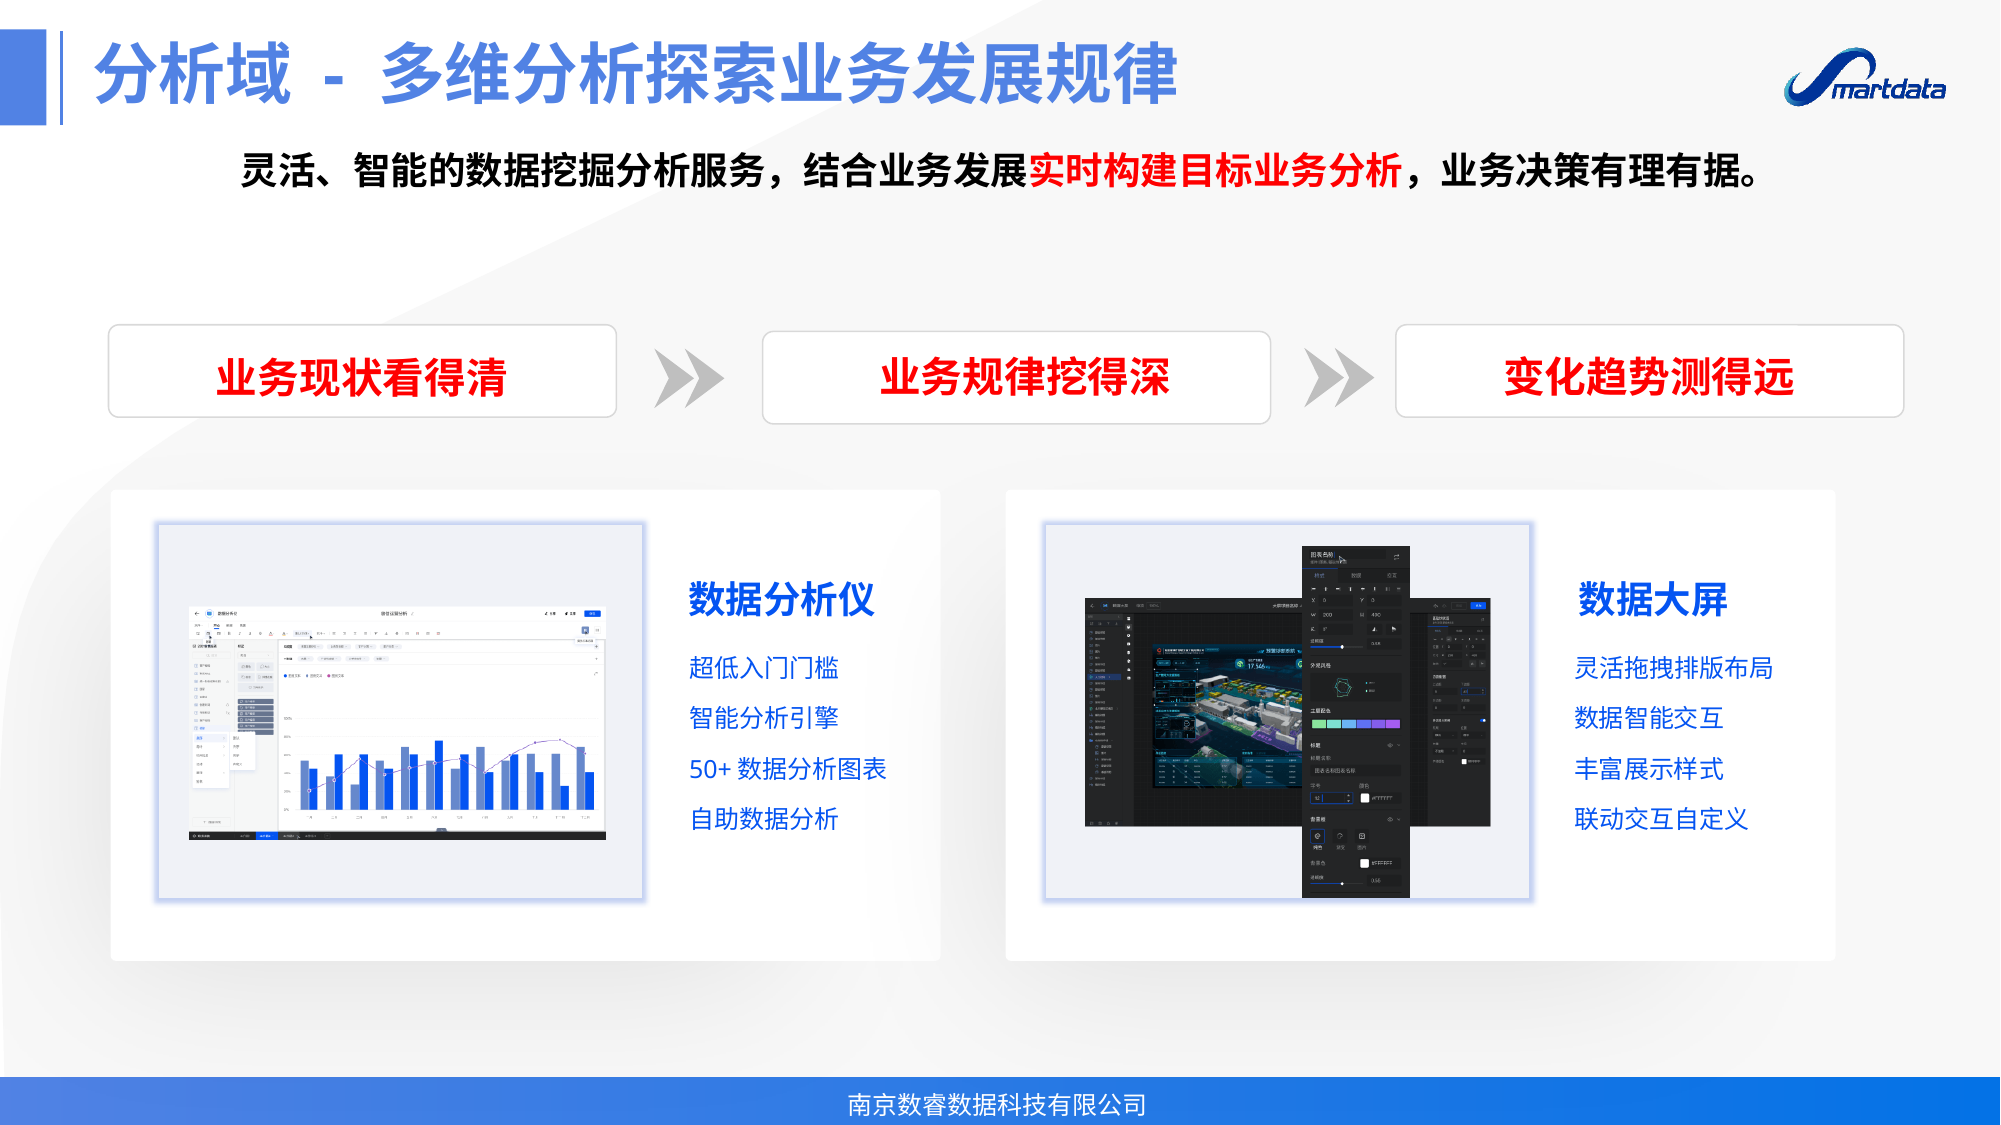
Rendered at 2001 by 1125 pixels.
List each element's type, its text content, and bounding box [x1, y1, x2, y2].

text_box 业务规律挖得深 [864, 343, 1187, 409]
text_box 联动交互自定义 [1558, 794, 1766, 843]
title 分析域 - 多维分析探索业务发展规律 [77, 29, 1730, 126]
text_box [1393, 322, 1906, 420]
text_box 数据分析仪 [673, 545, 905, 628]
text_box 变化趋势测得远 [1488, 343, 1811, 409]
picture [1046, 525, 1529, 899]
text_box 灵活、智能的数据挖掘分析服务，结合业务发展实时构建目标业务分析，业务决策有理有据。 [182, 139, 1836, 200]
text_box [652, 346, 727, 410]
text_box [1003, 487, 1838, 963]
text_box [108, 487, 943, 963]
text_box 智能分析引擎 [673, 693, 856, 742]
text_box 丰富展示样式 [1557, 744, 1741, 792]
text_box 数据智能交互 [1557, 693, 1741, 742]
picture [158, 525, 642, 899]
text_box 50+数据分析图表 [672, 744, 905, 792]
text_box [1302, 346, 1377, 410]
text_box 灵活拖拽排版布局 [1558, 643, 1792, 691]
text_box [760, 329, 1273, 426]
text_box 业务现状看得清 [201, 344, 523, 409]
text_box 数据大屏 [1564, 545, 1796, 628]
text_box 自助数据分析 [673, 794, 856, 843]
text_box 超低入门门槛 [673, 643, 856, 691]
picture [1771, 42, 1959, 113]
text_box [106, 322, 619, 420]
